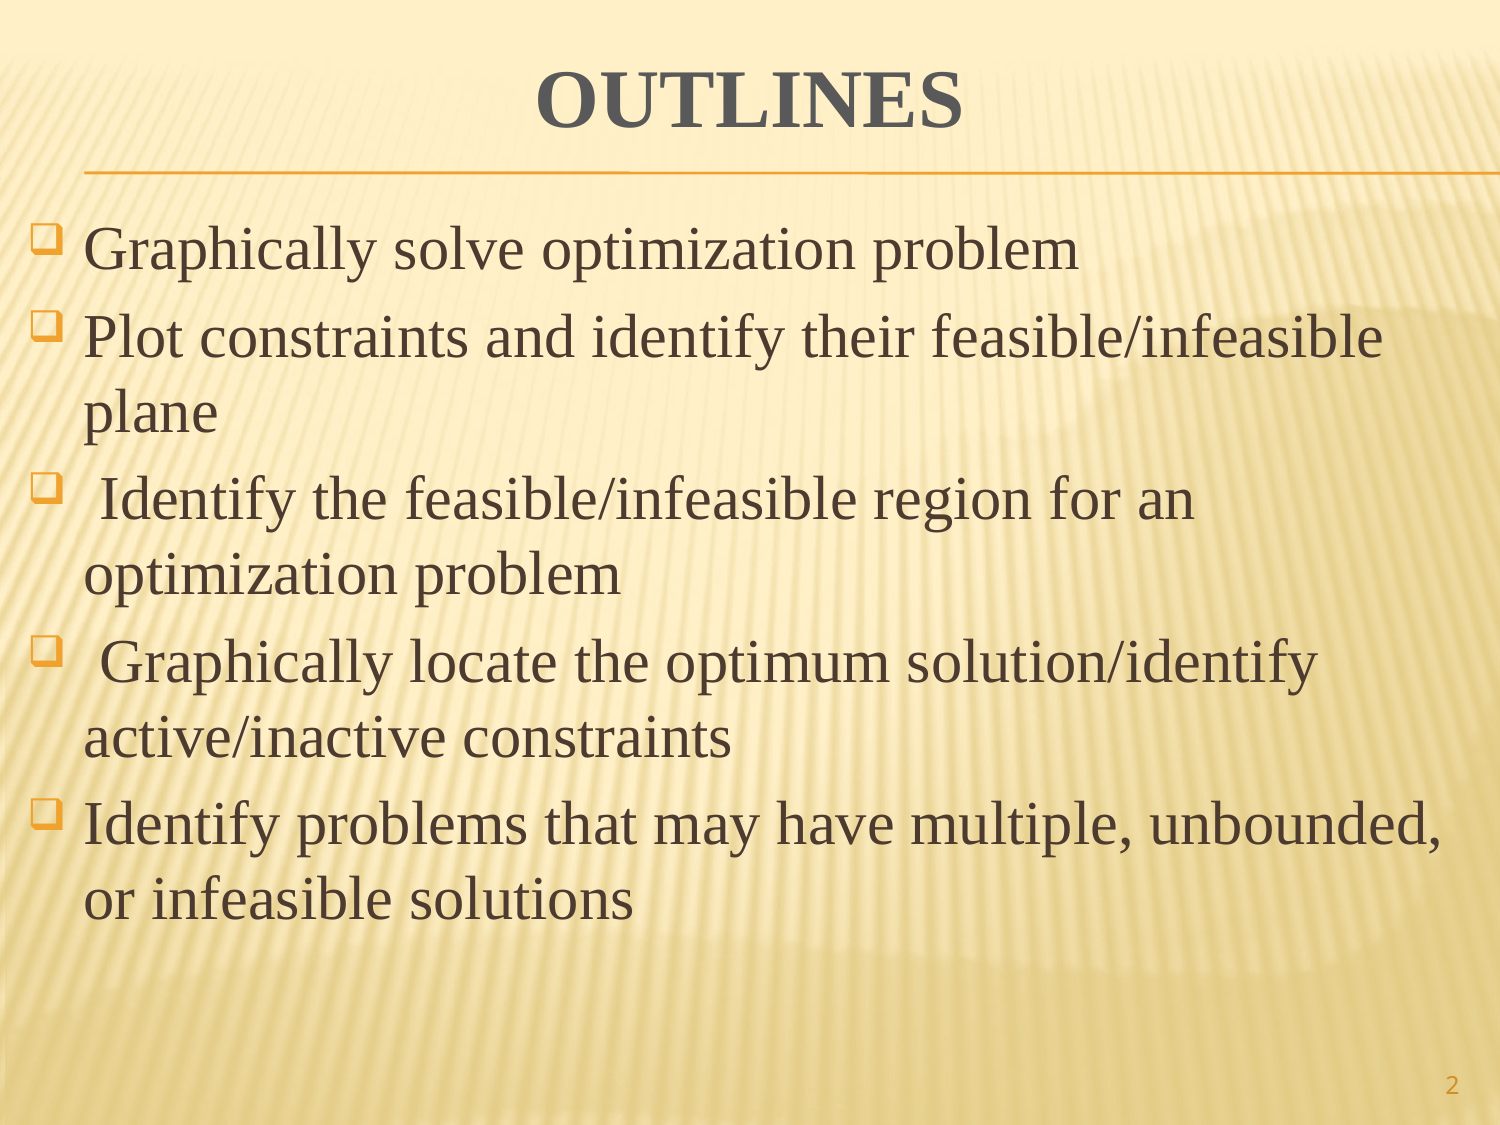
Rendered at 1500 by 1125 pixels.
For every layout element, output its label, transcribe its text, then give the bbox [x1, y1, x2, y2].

list Graphically solve optimization problem Plot constraints and identify their feasible/infeasible plane Identify the feasible/infeasible region for an optimization problem Graphically locate the optimum solution/identify active/inactive constraints Identify problems that may have multiple, unbounded, or infeasible solutions [12, 200, 1500, 950]
title Outlines [0, 12, 1500, 175]
slide_number 2 [1350, 1061, 1475, 1103]
